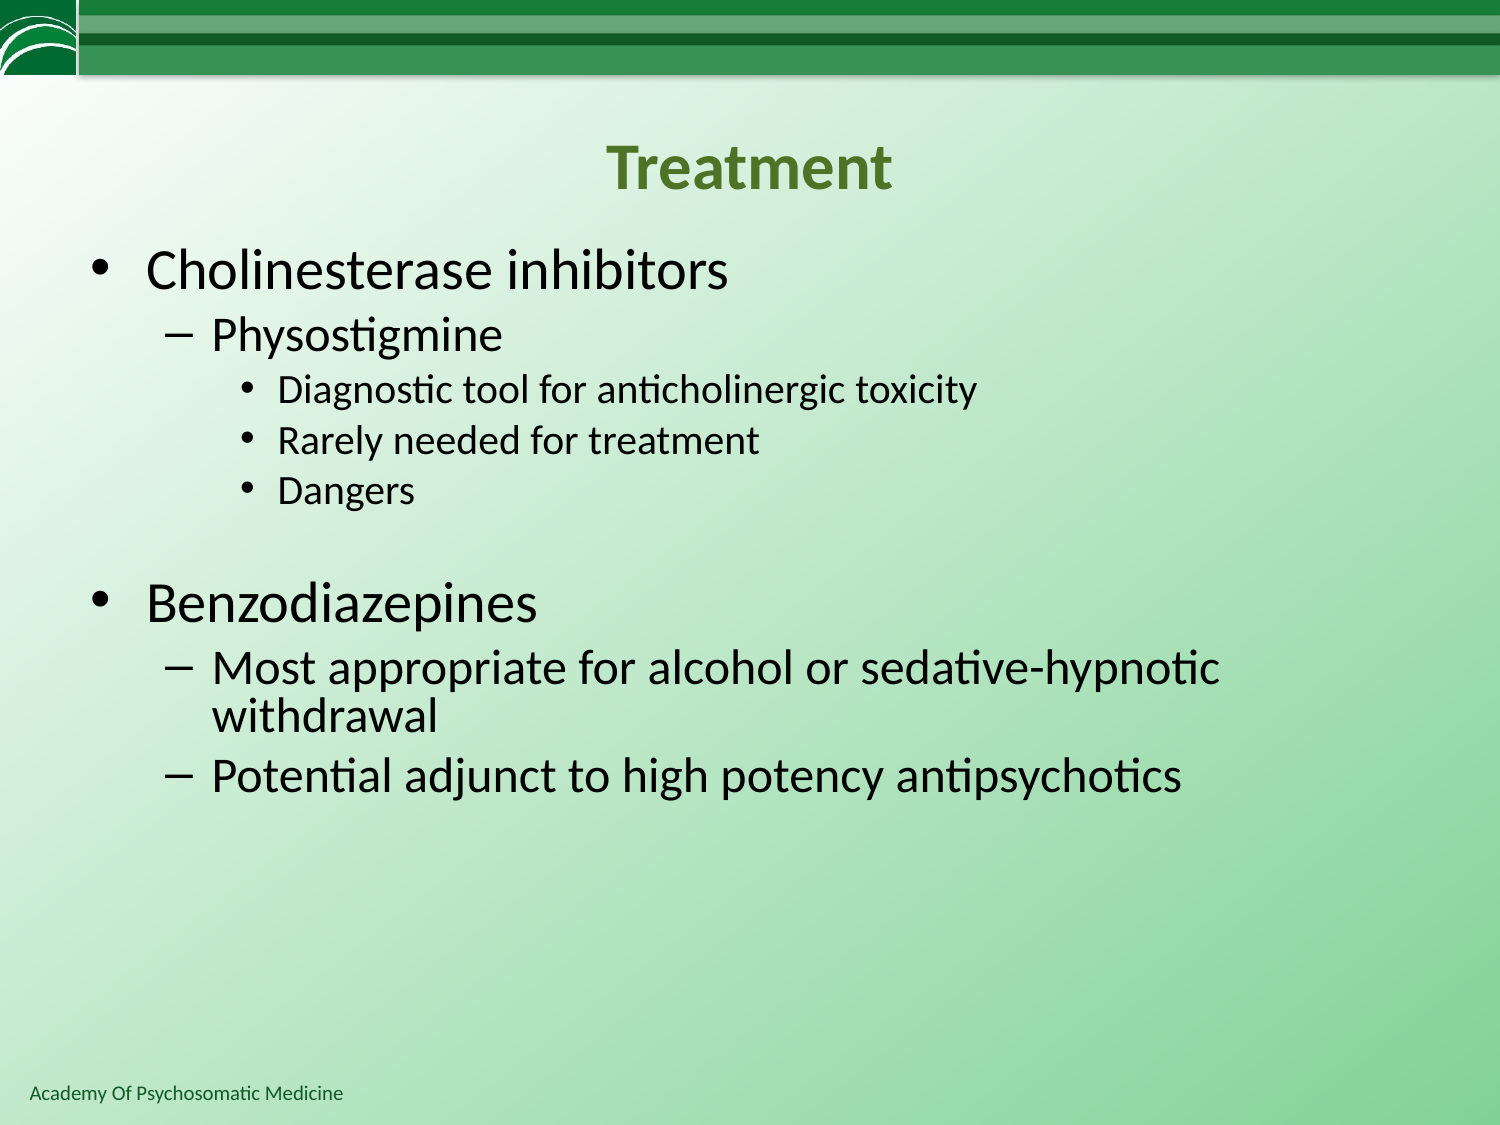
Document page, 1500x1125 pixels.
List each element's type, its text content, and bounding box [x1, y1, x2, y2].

list Cholinesterase inhibitors Physostigmine Diagnostic tool for anticholinergic toxicity Rarely needed for treatment Dangers Benzodiazepines Most appropriate for alcohol or sedative-hypnotic withdrawal Potential adjunct to high potency antipsychotics [75, 237, 1425, 1005]
title Treatment [75, 75, 1425, 237]
picture [0, 0, 76, 75]
